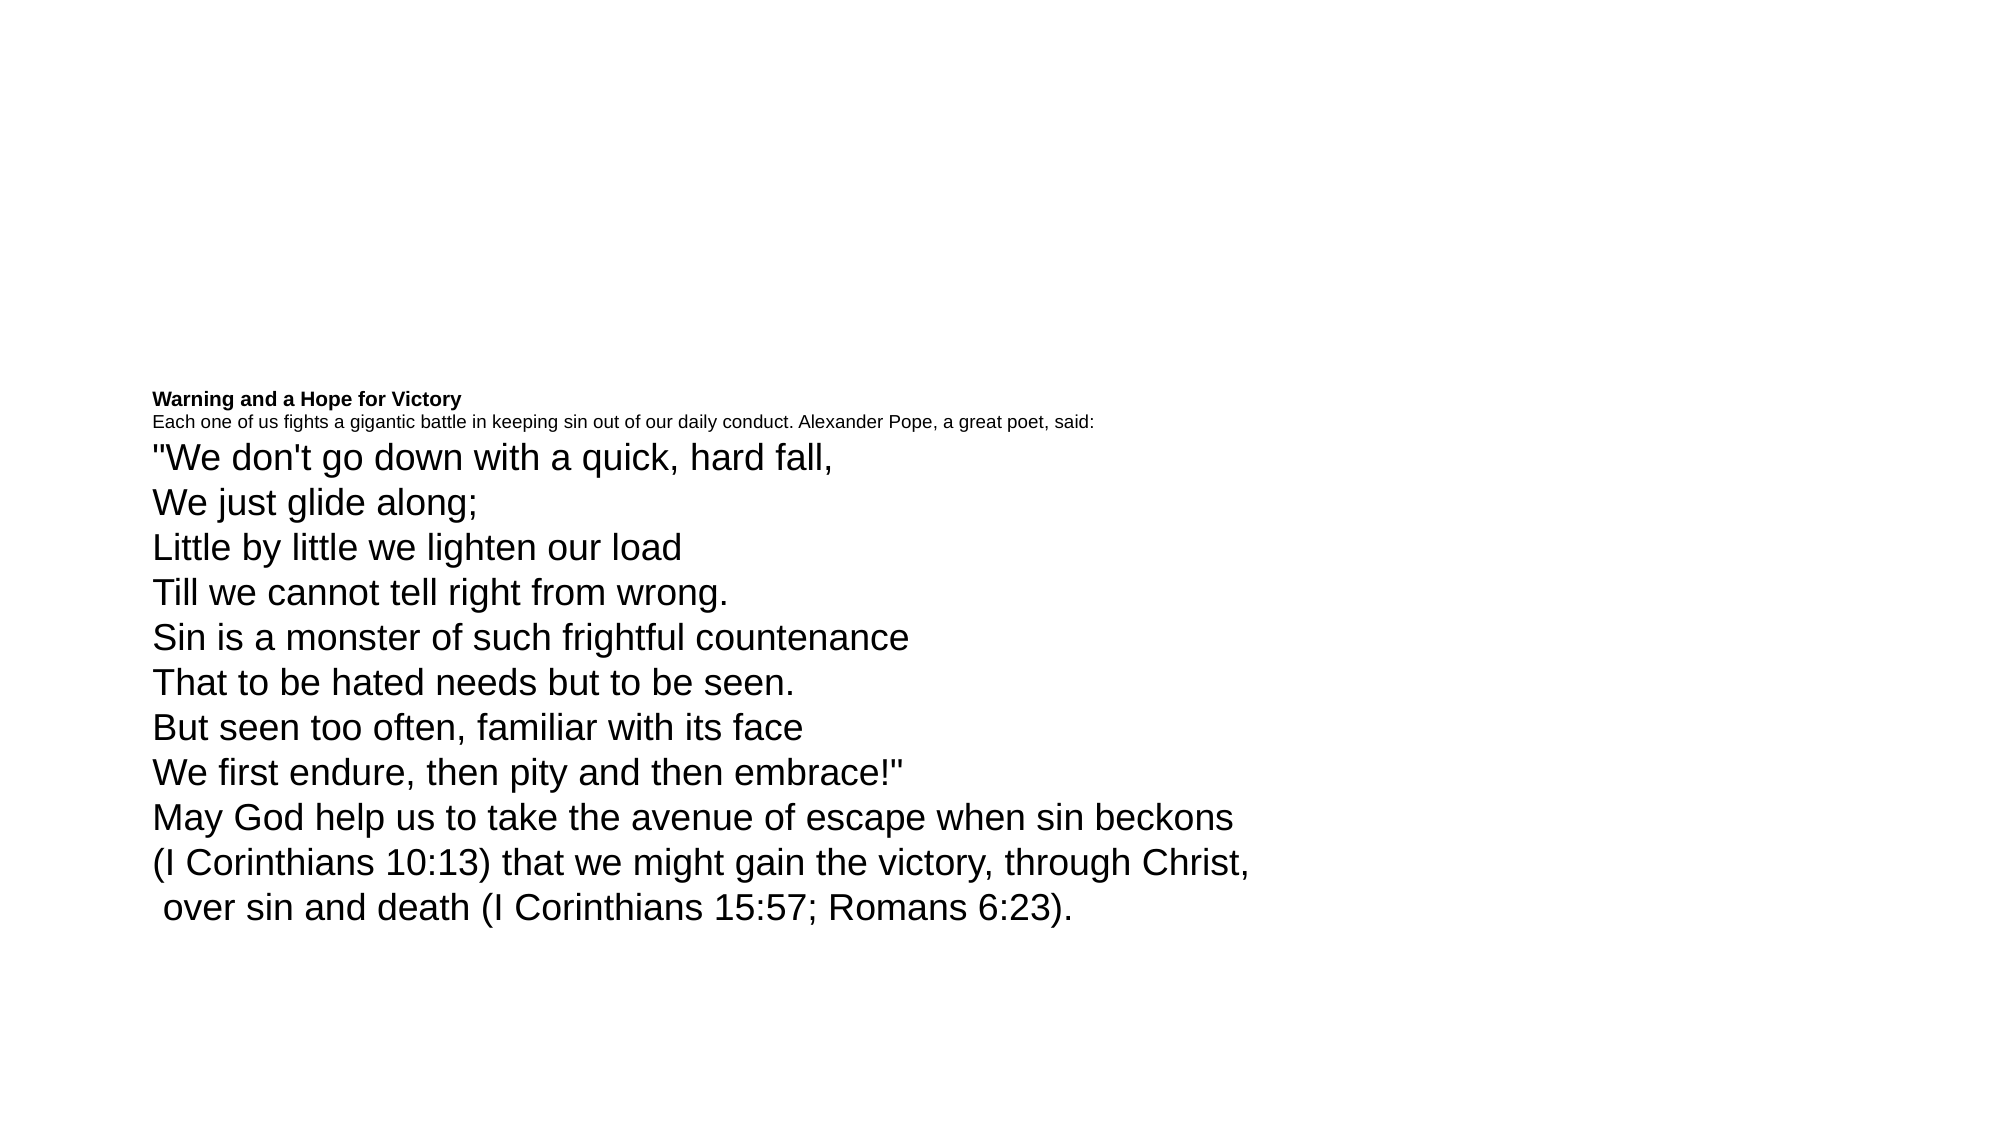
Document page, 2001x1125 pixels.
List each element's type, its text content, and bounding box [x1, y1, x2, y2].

list Warning and a Hope for Victory Each one of us fights a gigantic battle in keeping sin out of our daily conduct. Alexander Pope, a great poet, said: "We don't go down with a quick, hard fall, We just glide along; Little by little we lighten our load Till we cannot tell right from wrong. Sin is a monster of such frightful countenance That to be hated needs but to be seen. But seen too often, familiar with its face We first endure, then pity and then embrace!" May God help us to take the avenue of escape when sin beckons (I Corinthians 10:13) that we might gain the victory, through Christ, over sin and death (I Corinthians 15:57; Romans 6:23). [137, 329, 1278, 983]
